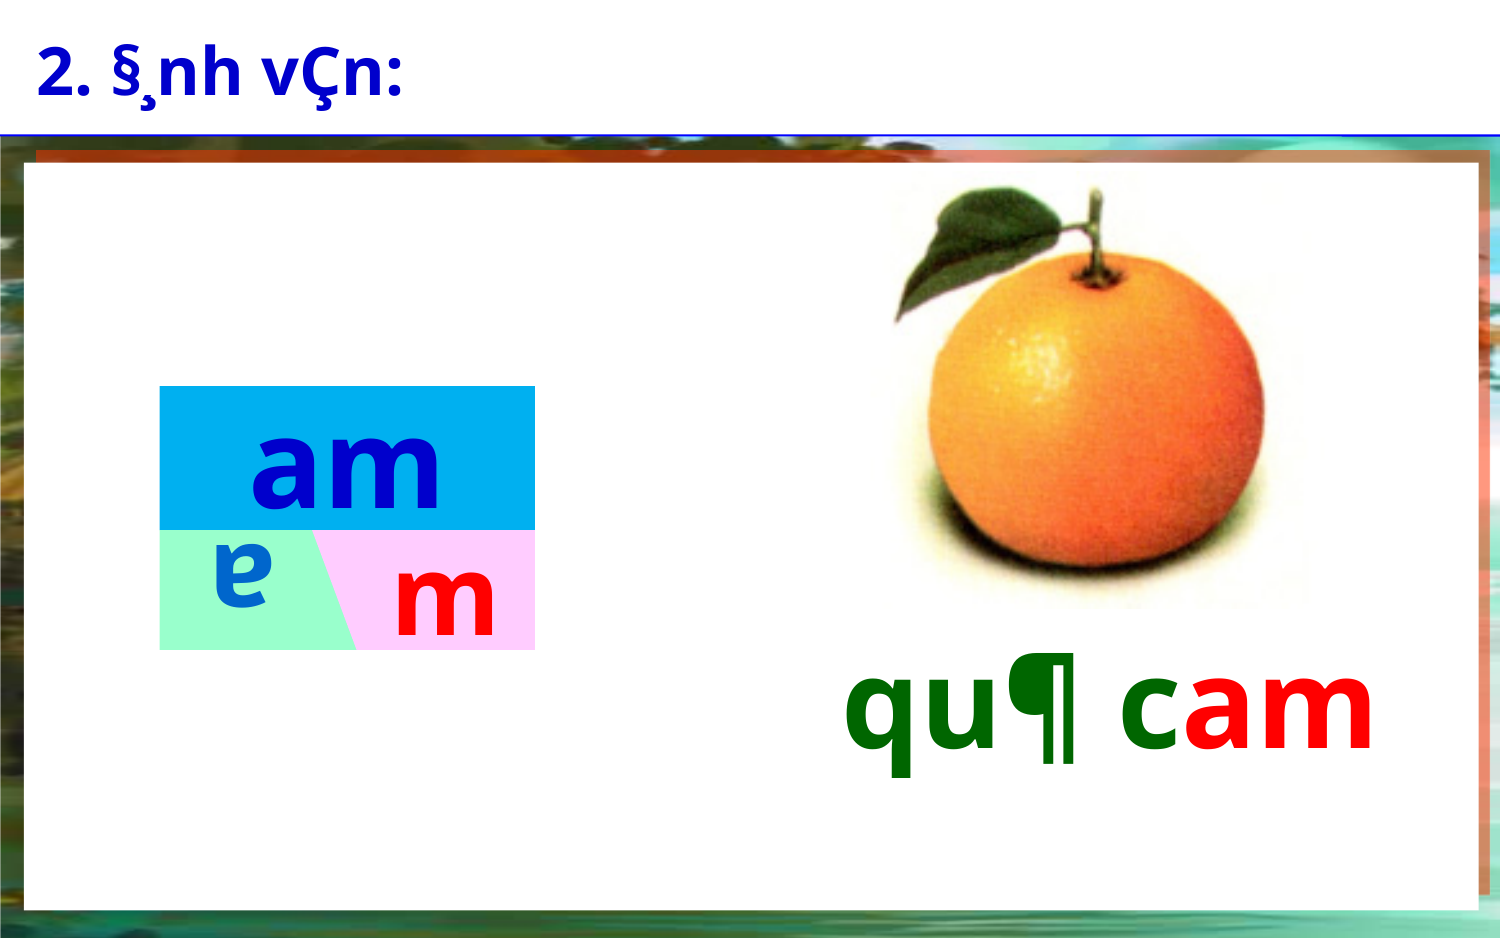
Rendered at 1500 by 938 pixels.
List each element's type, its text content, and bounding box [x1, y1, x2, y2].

text_box 2. §¸nh vÇn: [21, 21, 500, 116]
picture [0, 135, 1500, 938]
